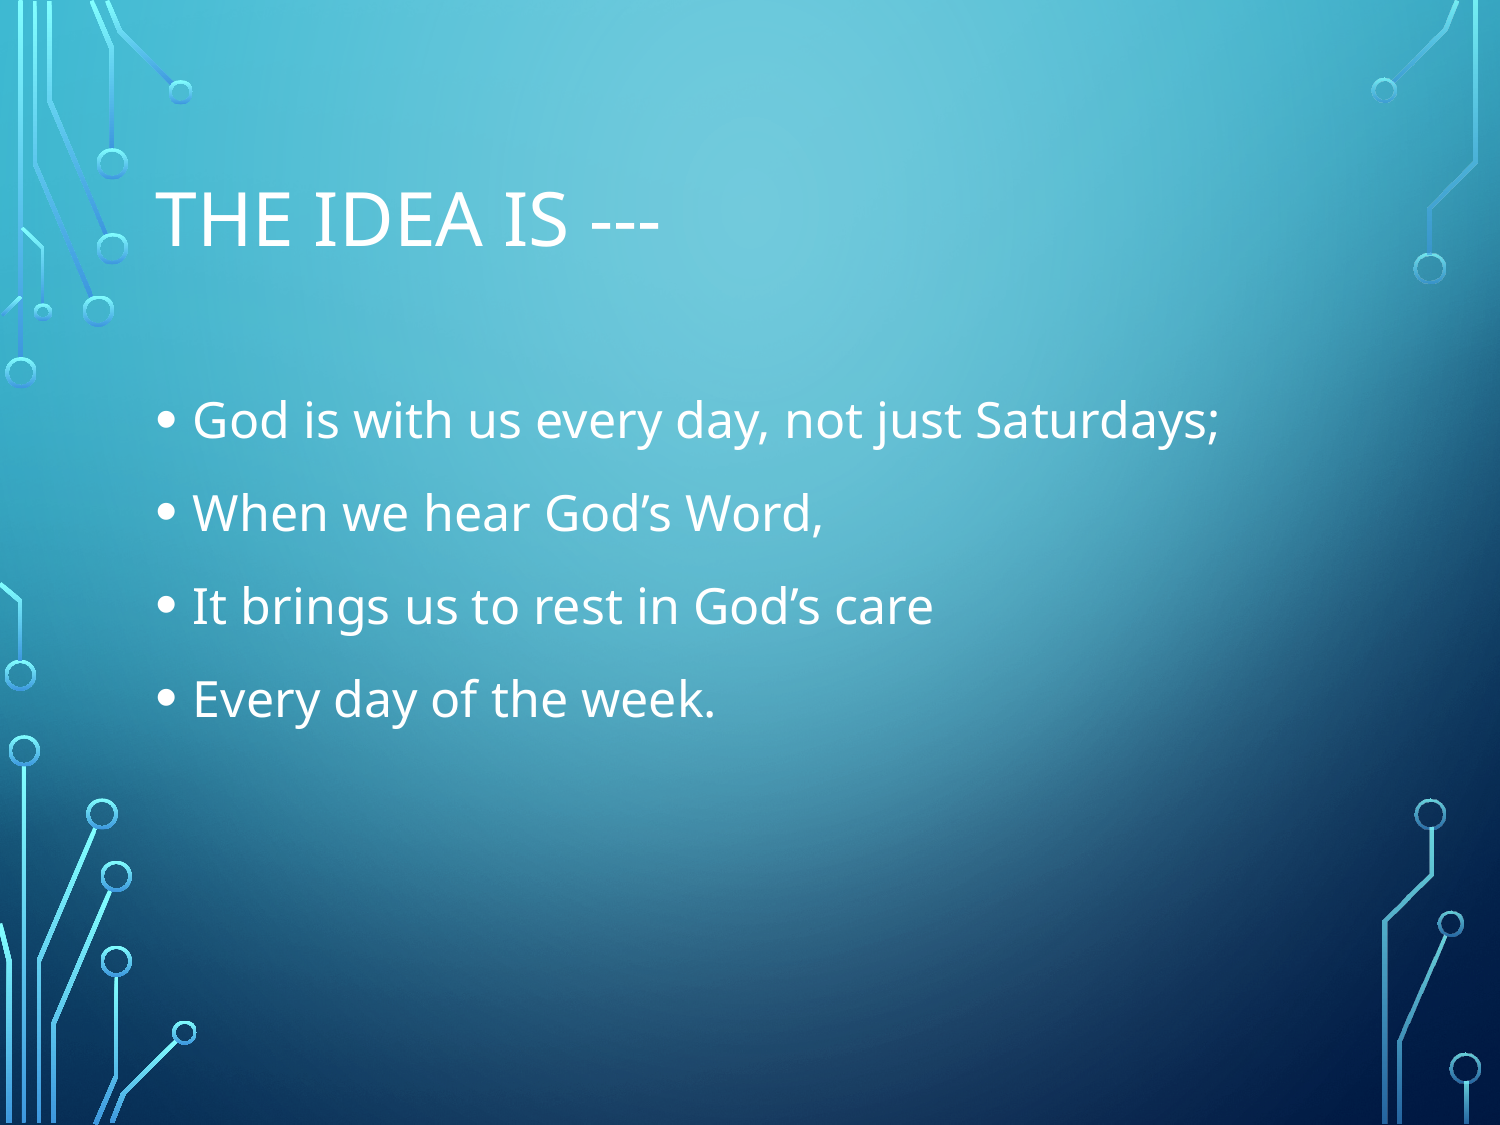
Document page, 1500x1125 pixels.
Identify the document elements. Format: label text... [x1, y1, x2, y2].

list God is with us every day, not just Saturdays; When we hear God’s Word, It brings us to rest in God’s care Every day of the week. [140, 369, 1360, 950]
title The idea is --- [140, 101, 1360, 344]
